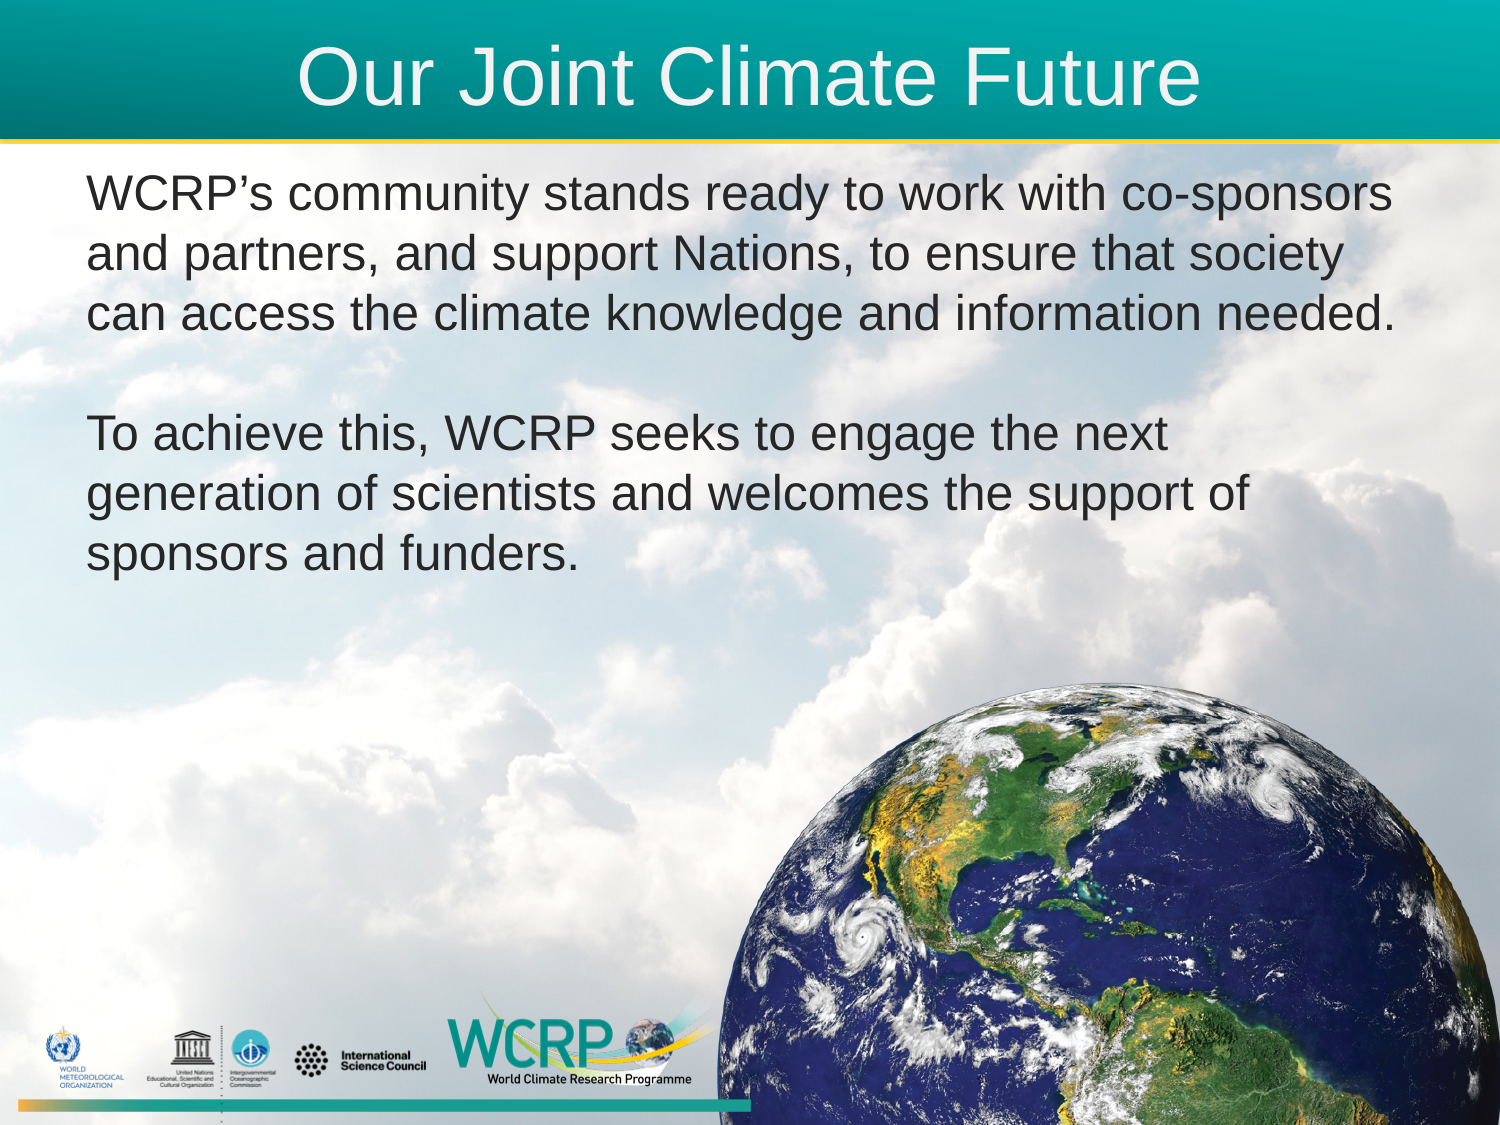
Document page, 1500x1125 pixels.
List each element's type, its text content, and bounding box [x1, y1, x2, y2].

picture [0, 141, 1500, 1125]
text_box WCRP’s community stands ready to work with co-sponsors and partners, and support Nations, to ensure that society can access the climate knowledge and information needed. To achieve this, WCRP seeks to engage the next generation of scientists and welcomes the support of sponsors and funders. [71, 153, 1429, 933]
title Our Joint Climate Future [0, 3, 1500, 141]
